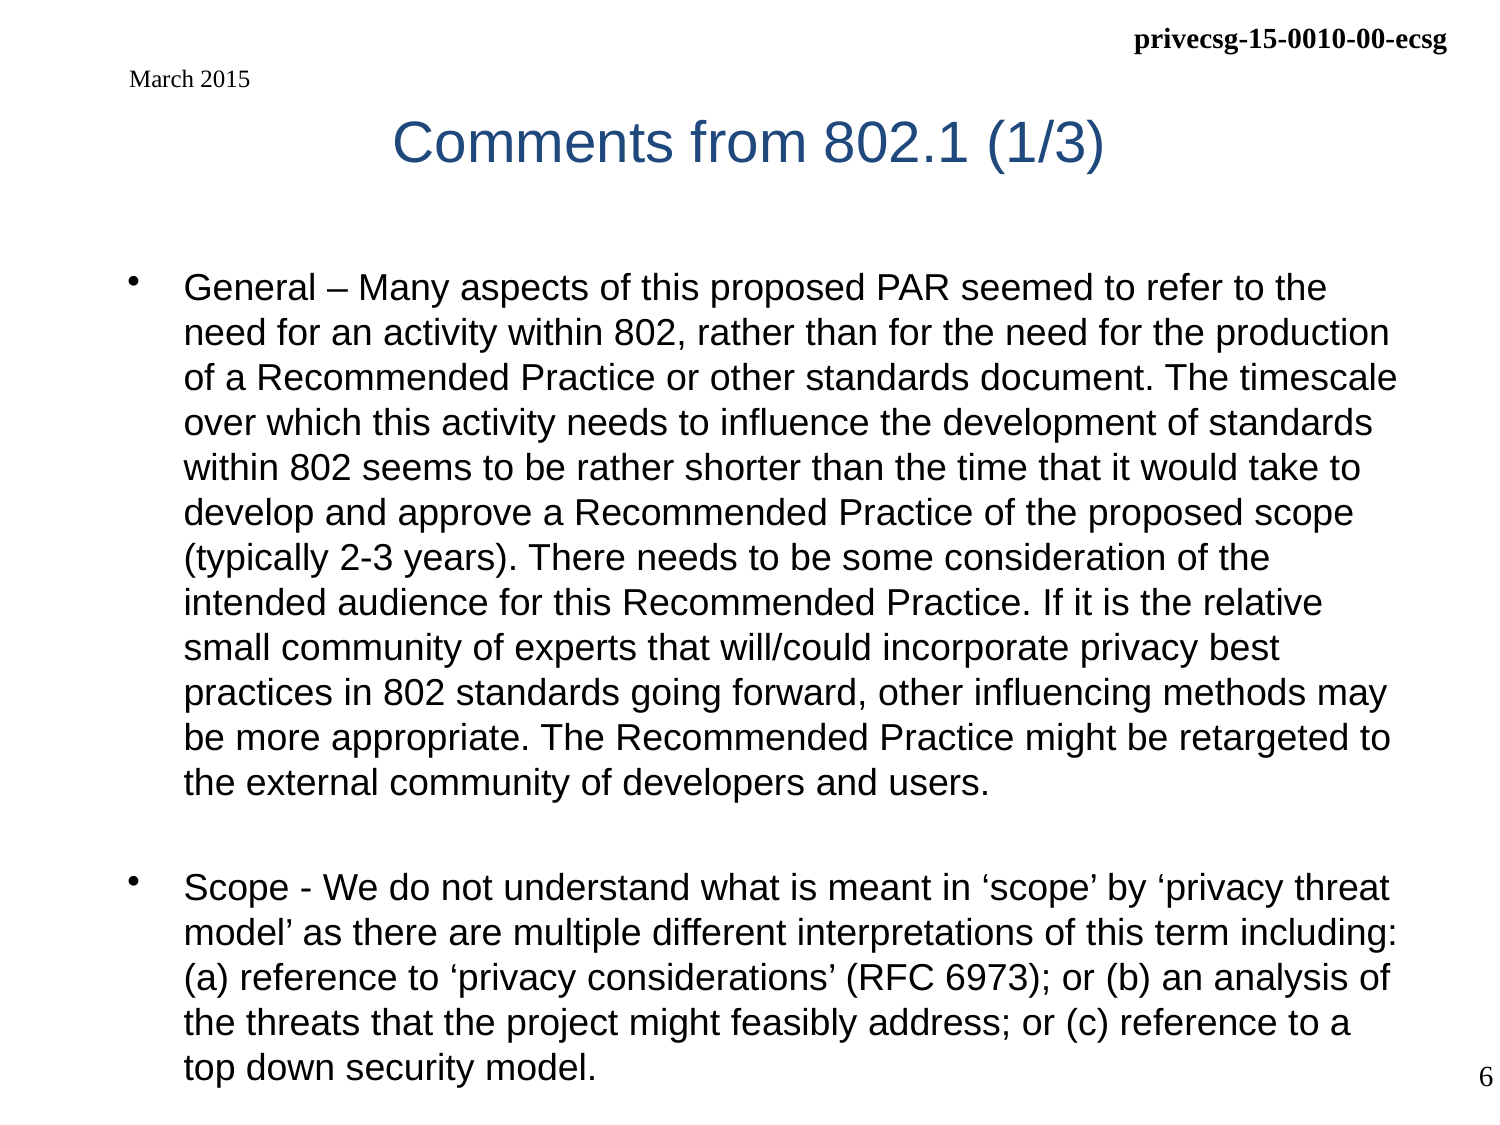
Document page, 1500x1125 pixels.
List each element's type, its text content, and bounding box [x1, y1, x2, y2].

title Comments from 802.1 (1/3) [75, 45, 1425, 233]
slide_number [114, 54, 422, 100]
list General – Many aspects of this proposed PAR seemed to refer to the need for an activity within 802, rather than for the need for the production of a Recommended Practice or other standards document. The timescale over which this activity needs to influence the development of standards within 802 seems to be rather shorter than the time that it would take to develop and approve a Recommended Practice of the proposed scope (typically 2-3 years). There needs to be some consideration of the intended audience for this Recommended Practice. If it is the relative small community of experts that will/could incorporate privacy best practices in 802 standards going forward, other influencing methods may be more appropriate. The Recommended Practice might be retargeted to the external community of developers and users. Scope - We do not understand what is meant in ‘scope’ by ‘privacy threat model’ as there are multiple different interpretations of this term including: (a) reference to ‘privacy considerations’ (RFC 6973); or (b) an analysis of the threats that the project might feasibly address; or (c) reference to a top down security model. [112, 255, 1424, 1059]
